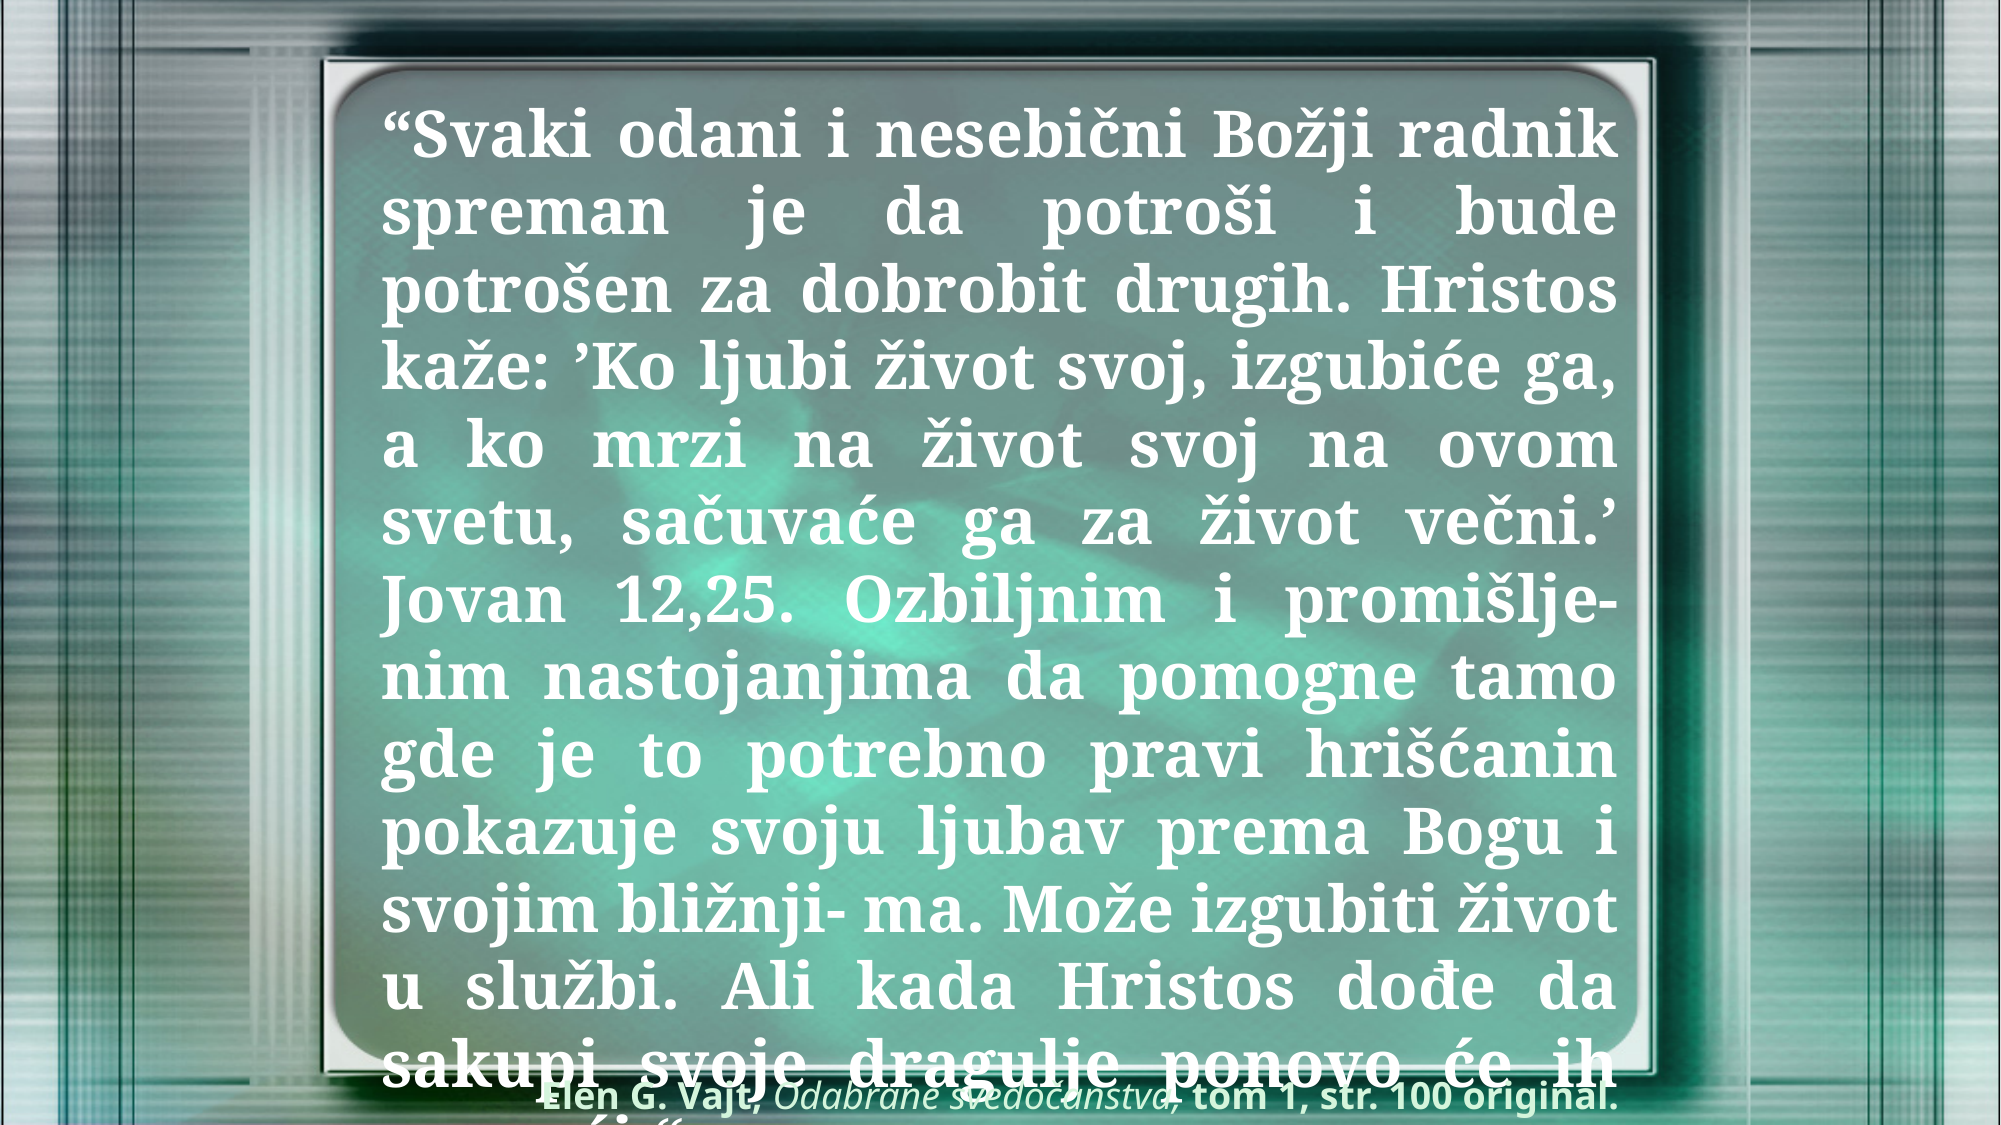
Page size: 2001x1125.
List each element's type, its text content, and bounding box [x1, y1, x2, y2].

picture [0, 0, 2001, 1125]
text_box Elen G. Vajt, Odabrane svedočanstva, tom 1, str. 100 original. [526, 1064, 1635, 1125]
text_box “Svaki odani i nesebični Božji radnik spreman je da potroši i bude potrošen za dobrobit drugih. Hristos kaže: ’Ko ljubi život svoj, izgubiće ga, a ko mrzi na život svoj na ovom svetu, sačuvaće ga za život večni.’ Jovan 12,25. Ozbiljnim i promišlje- nim nastojanjima da pomogne tamo gde je to potrebno pravi hrišćanin pokazuje svoju ljubav prema Bogu i svojim bližnji- ma. Može izgubiti život u službi. Ali kada Hristos dođe da sakupi svoje dragulje ponovo će ih pronaći.“ [366, 85, 1634, 1125]
